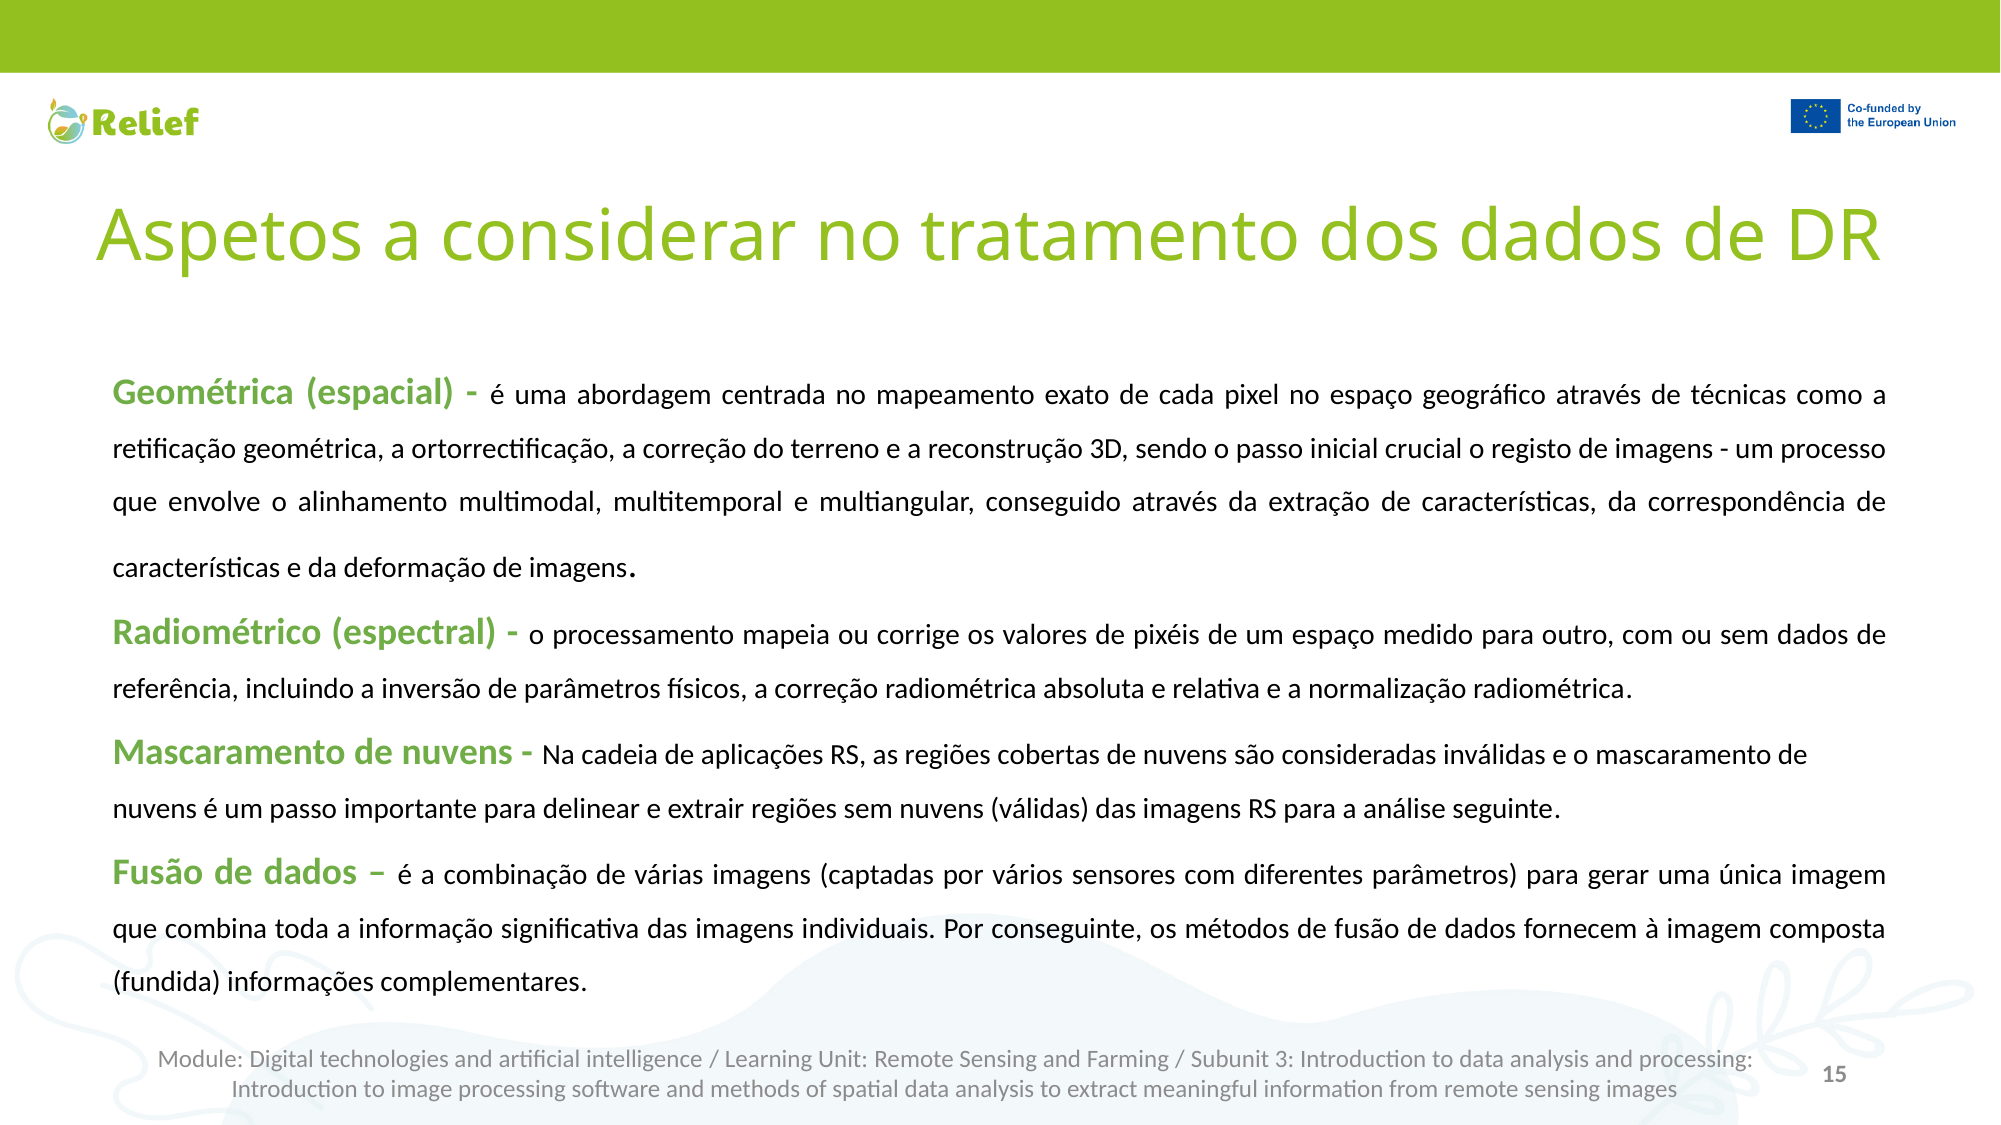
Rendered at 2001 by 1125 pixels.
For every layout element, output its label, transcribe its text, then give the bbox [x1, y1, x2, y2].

footer Module: Digital technologies and artificial intelligence / Learning Unit: Remote Sensing and Farming / Subunit 3: Introduction to data analysis and processing: Introduction to image processing software and methods of spatial data analysis to extract meaningful information from remote sensing images [137, 1023, 1775, 1122]
slide_number 15 [1787, 1042, 1863, 1103]
text_box Geométrica (espacial) - é uma abordagem centrada no mapeamento exato de cada pixel no espaço geográfico através de técnicas como a retificação geométrica, a ortorrectificação, a correção do terreno e a reconstrução 3D, sendo o passo inicial crucial o registo de imagens - um processo que envolve o alinhamento multimodal, multitemporal e multiangular, conseguido através da extração de características, da correspondência de características e da deformação de imagens. Radiométrico (espectral) - o processamento mapeia ou corrige os valores de pixéis de um espaço medido para outro, com ou sem dados de referência, incluindo a inversão de parâmetros físicos, a correção radiométrica absoluta e relativa e a normalização radiométrica. Mascaramento de nuvens - Na cadeia de aplicações RS, as regiões cobertas de nuvens são consideradas inválidas e o mascaramento de nuvens é um passo importante para delinear e extrair regiões sem nuvens (válidas) das imagens RS para a análise seguinte. Fusão de dados – é a combinação de várias imagens (captadas por vários sensores com diferentes parâmetros) para gerar uma única imagem que combina toda a informação significativa das imagens individuais. Por conseguinte, os métodos de fusão de dados fornecem à imagem composta (fundida) informações complementares. [97, 337, 1903, 1005]
title Aspetos a considerar no tratamento dos dados de DR [81, 154, 1919, 321]
picture [0, 0, 2001, 1125]
